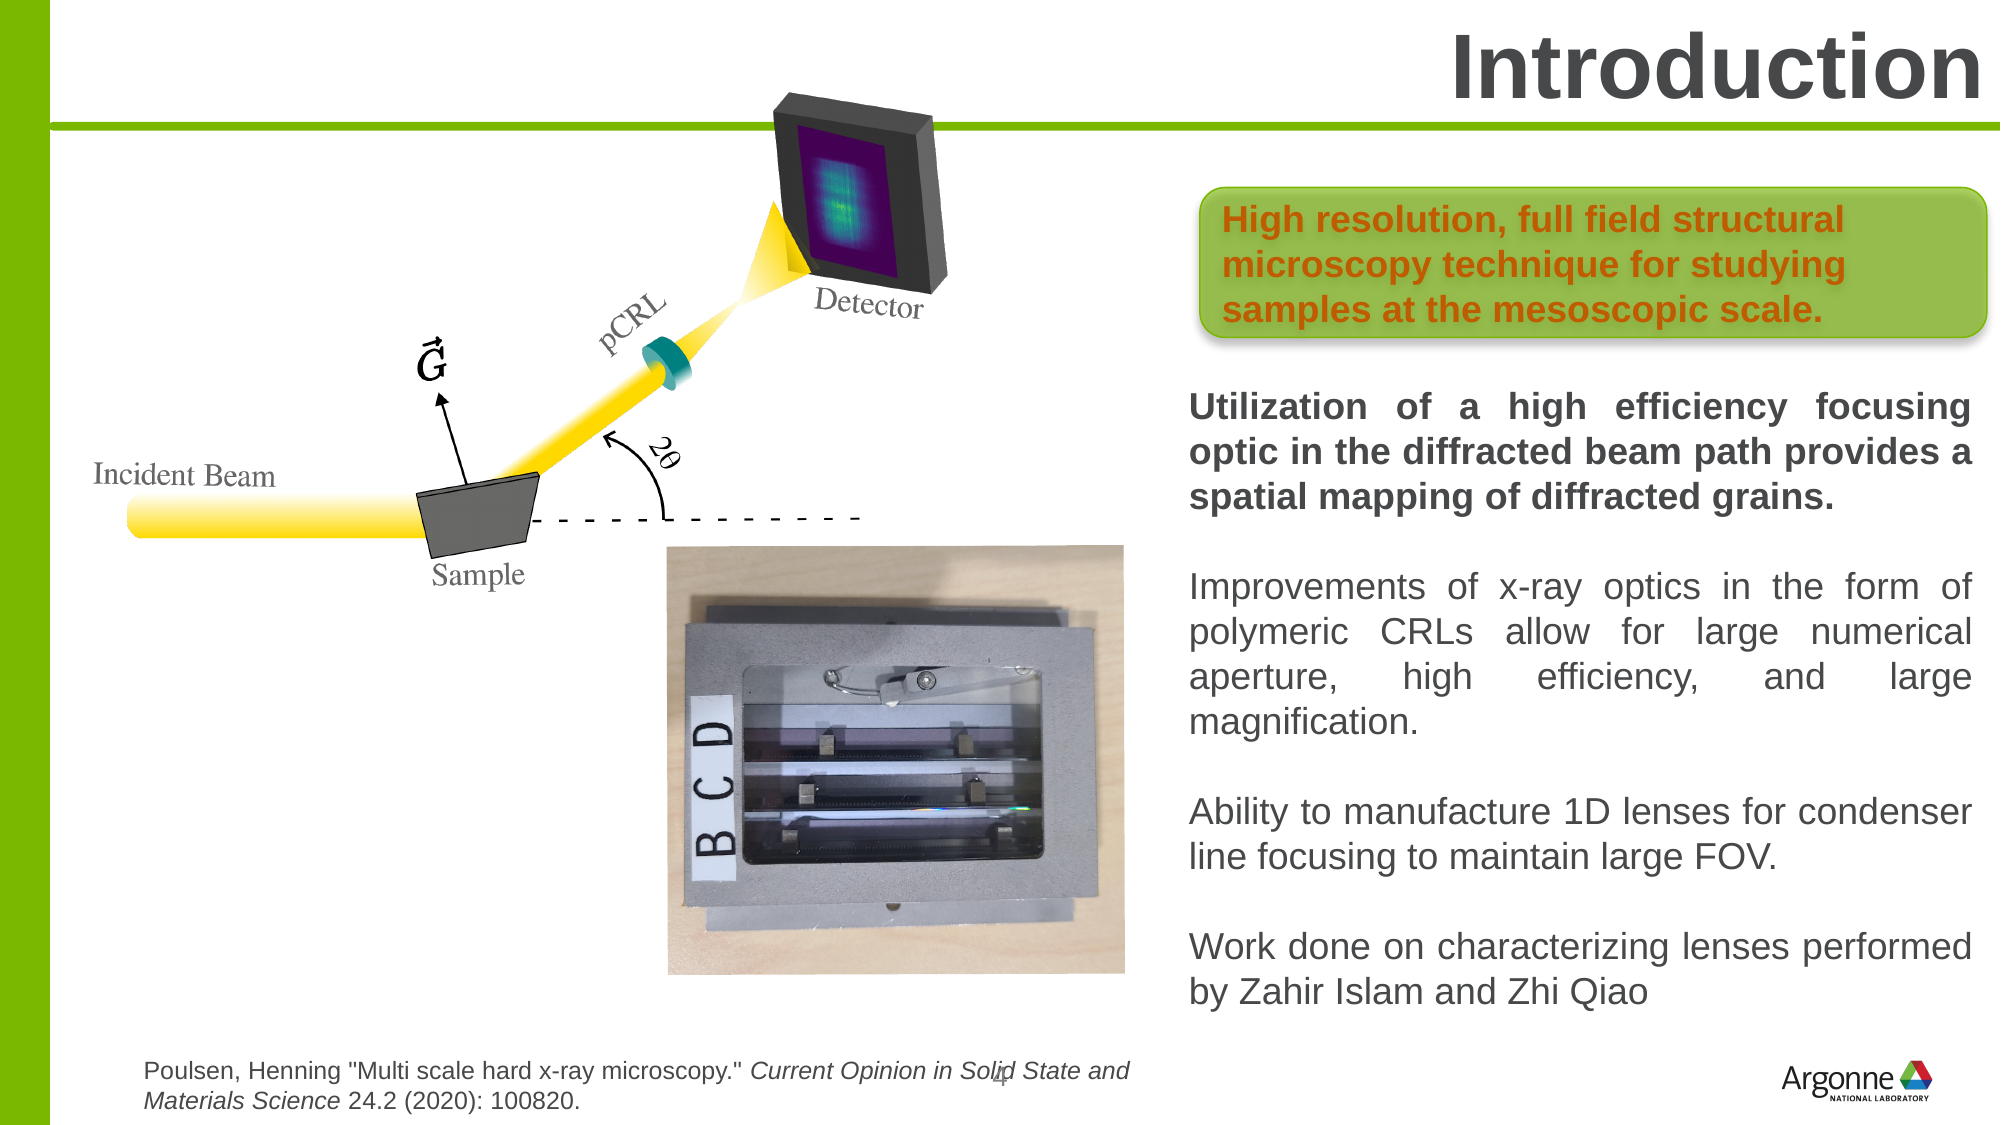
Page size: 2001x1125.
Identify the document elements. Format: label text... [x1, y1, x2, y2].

picture [1774, 1049, 1944, 1111]
text_box High resolution, full field structural microscopy technique for studying samples at the mesoscopic scale. [1199, 187, 1987, 338]
text_box Poulsen, Henning "Multi scale hard x-ray microscopy." Current Opinion in Solid State and Materials Science 24.2 (2020): 100820. [128, 1047, 1191, 1122]
text_box Utilization of a high efficiency focusing optic in the diffracted beam path provides a spatial mapping of diffracted grains. Improvements of x-ray optics in the form of polymeric CRLs allow for large numerical aperture, high efficiency, and large magnification. Ability to manufacture 1D lenses for condenser line focusing to maintain large FOV. Work done on characterizing lenses performed by Zahir Islam and Zhi Qiao [1174, 374, 1988, 1020]
slide_number 4 [950, 1061, 1050, 1092]
text_box Introduction [41, 0, 2000, 125]
picture [73, 65, 1125, 989]
